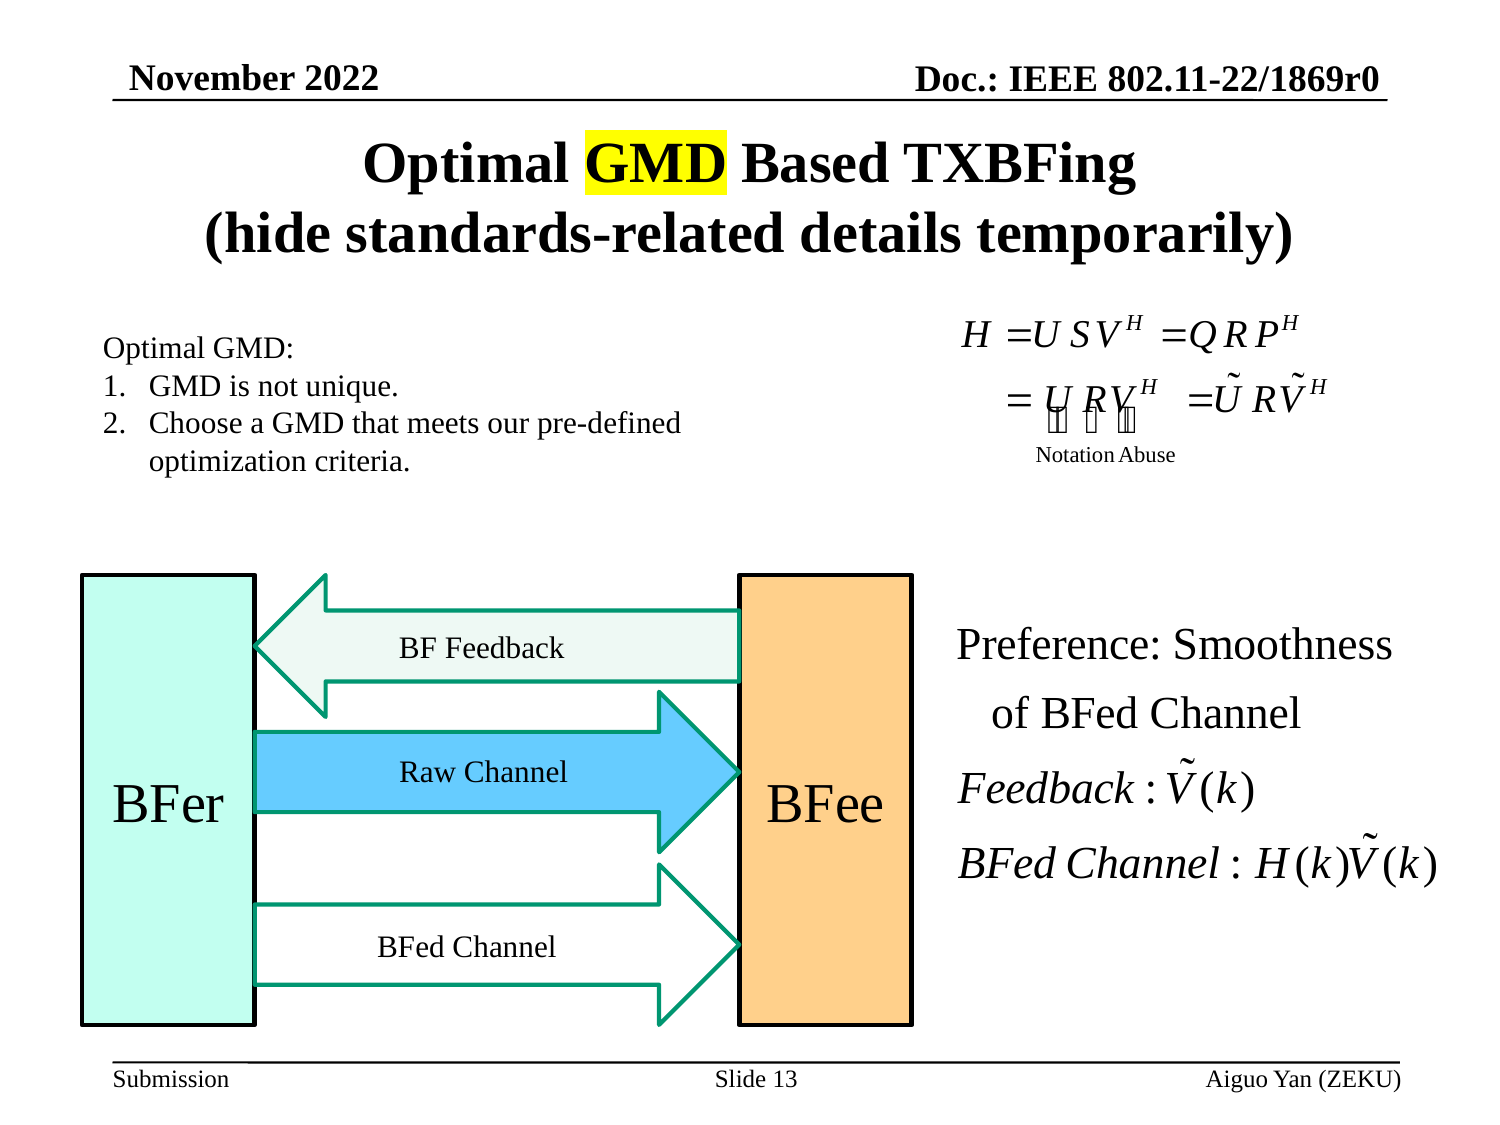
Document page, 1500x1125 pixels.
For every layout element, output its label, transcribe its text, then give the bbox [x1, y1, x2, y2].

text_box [948, 616, 1445, 900]
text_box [81, 574, 913, 1026]
text_box November 2022 [114, 45, 493, 100]
footer Aiguo Yan (ZEKU) [949, 1061, 1402, 1093]
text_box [87, 304, 1338, 488]
slide_number Slide 13 [712, 1061, 800, 1093]
text_box Doc.: IEEE 802.11-22/1869r0 [899, 46, 1413, 107]
title Optimal GMD Based TXBFing (hide standards-related details temporarily) [112, 112, 1388, 276]
